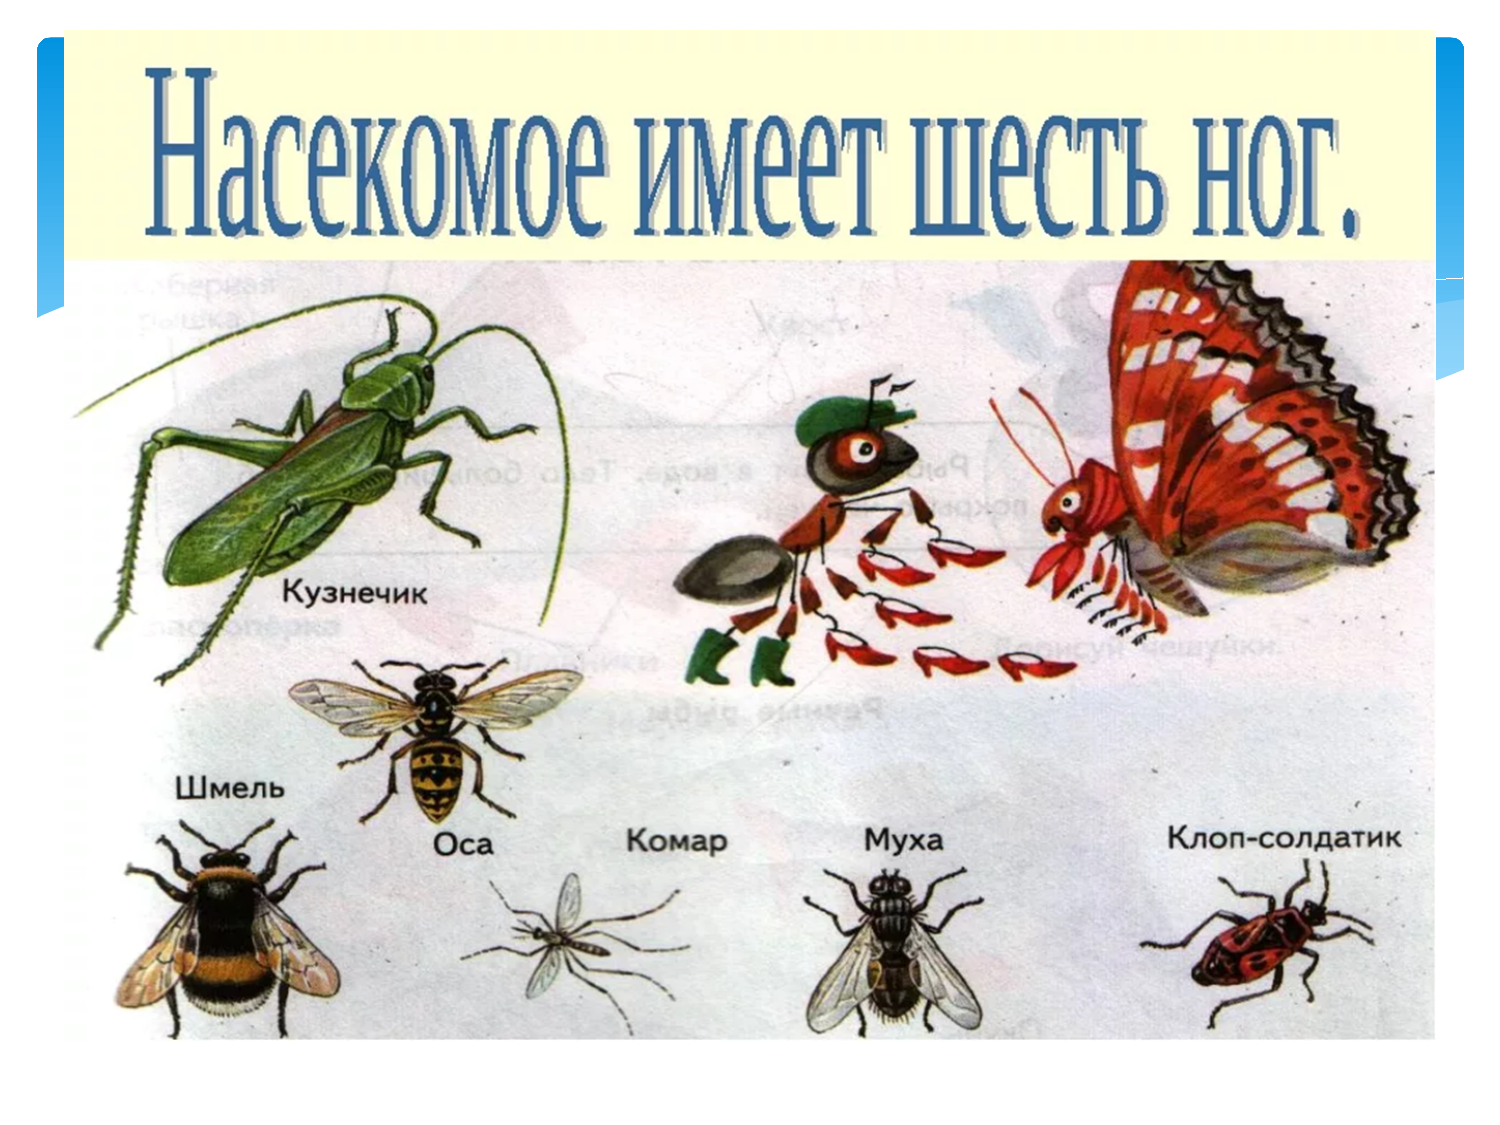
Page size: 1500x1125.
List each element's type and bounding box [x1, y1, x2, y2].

picture [64, 30, 1436, 1042]
